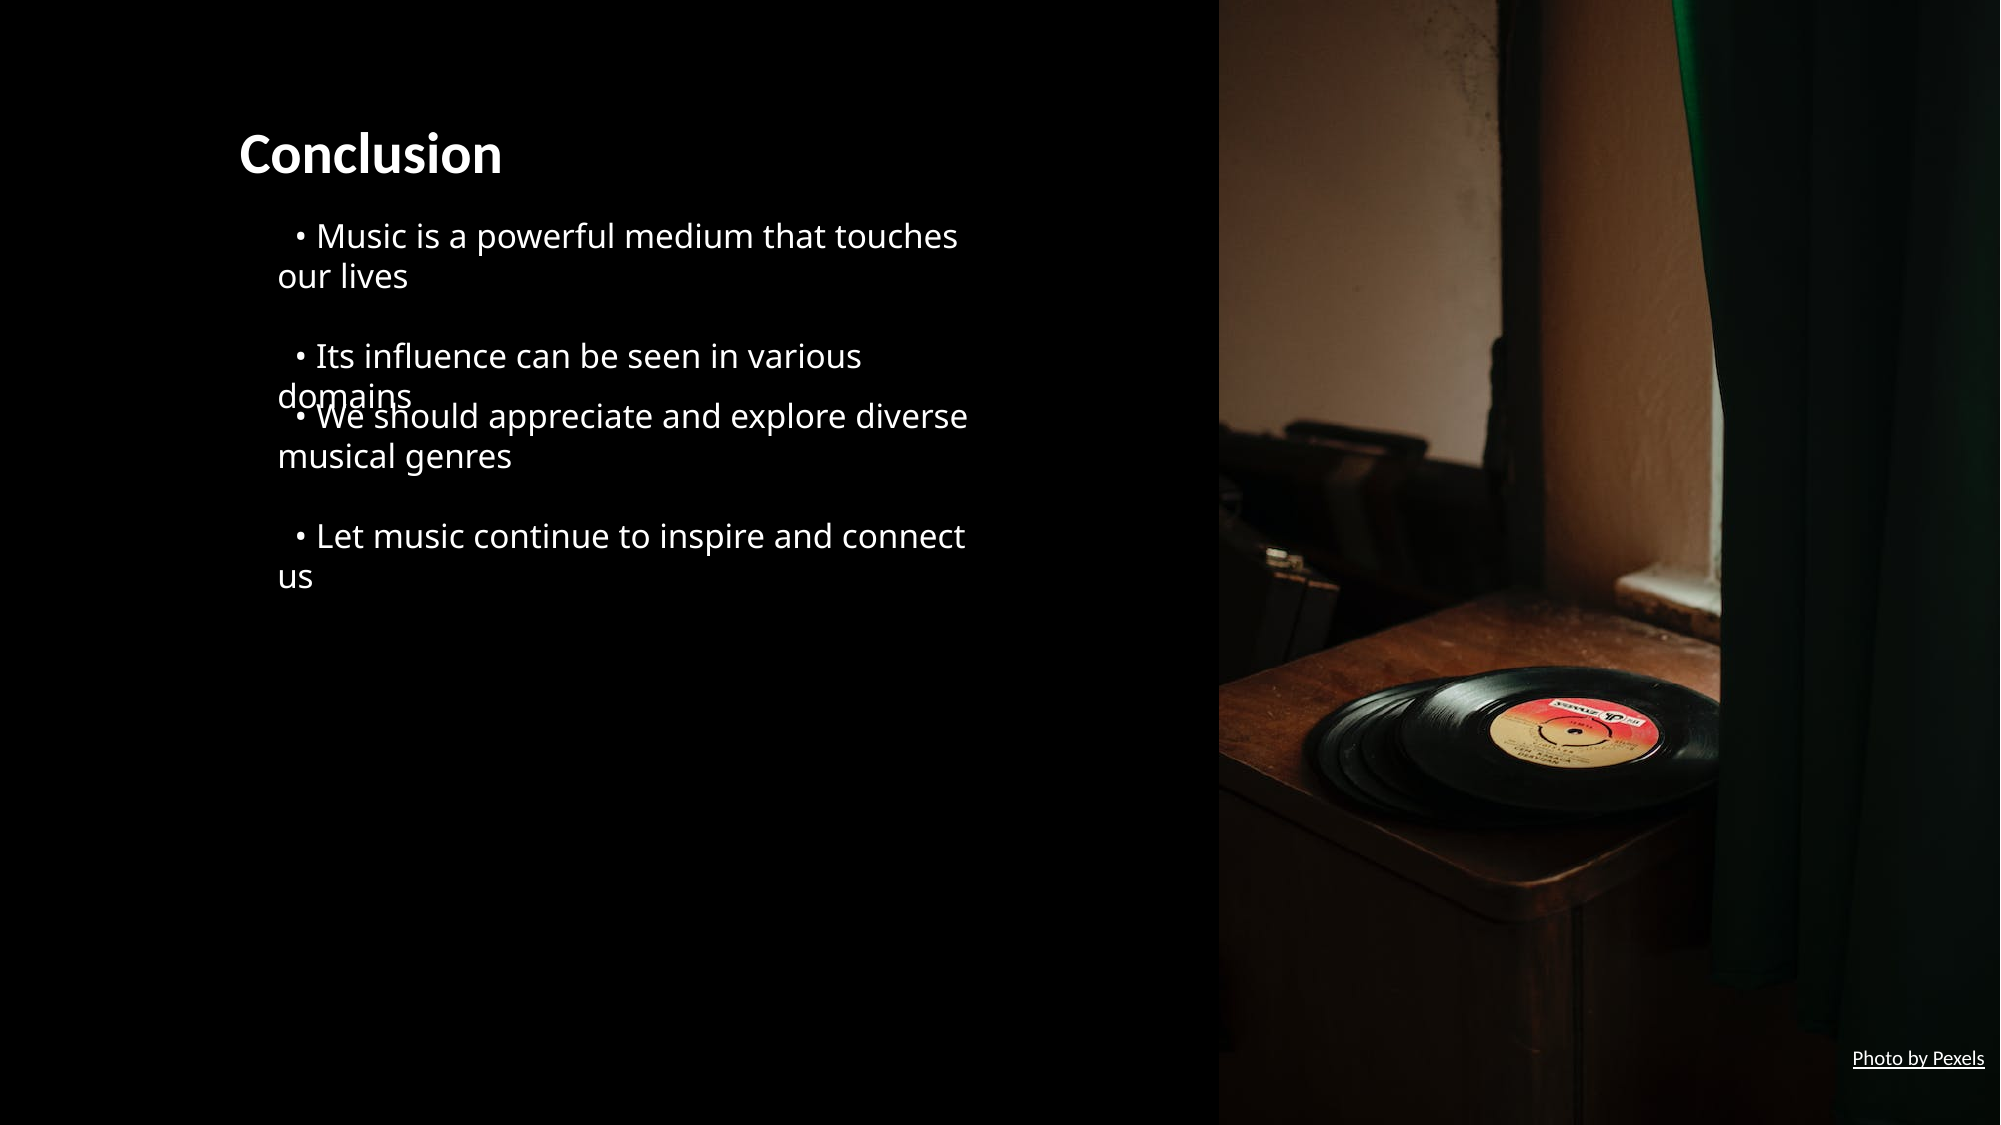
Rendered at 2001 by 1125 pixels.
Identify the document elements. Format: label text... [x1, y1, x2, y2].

text_box • We should appreciate and explore diverse musical genres [262, 397, 1013, 473]
text_box • Music is a powerful medium that touches our lives [262, 217, 1013, 293]
text_box • Its influence can be seen in various domains [262, 337, 1013, 397]
picture [1219, 0, 2000, 1125]
text_box • Let music continue to inspire and connect us [262, 517, 1013, 593]
text_box Conclusion [225, 112, 1219, 188]
